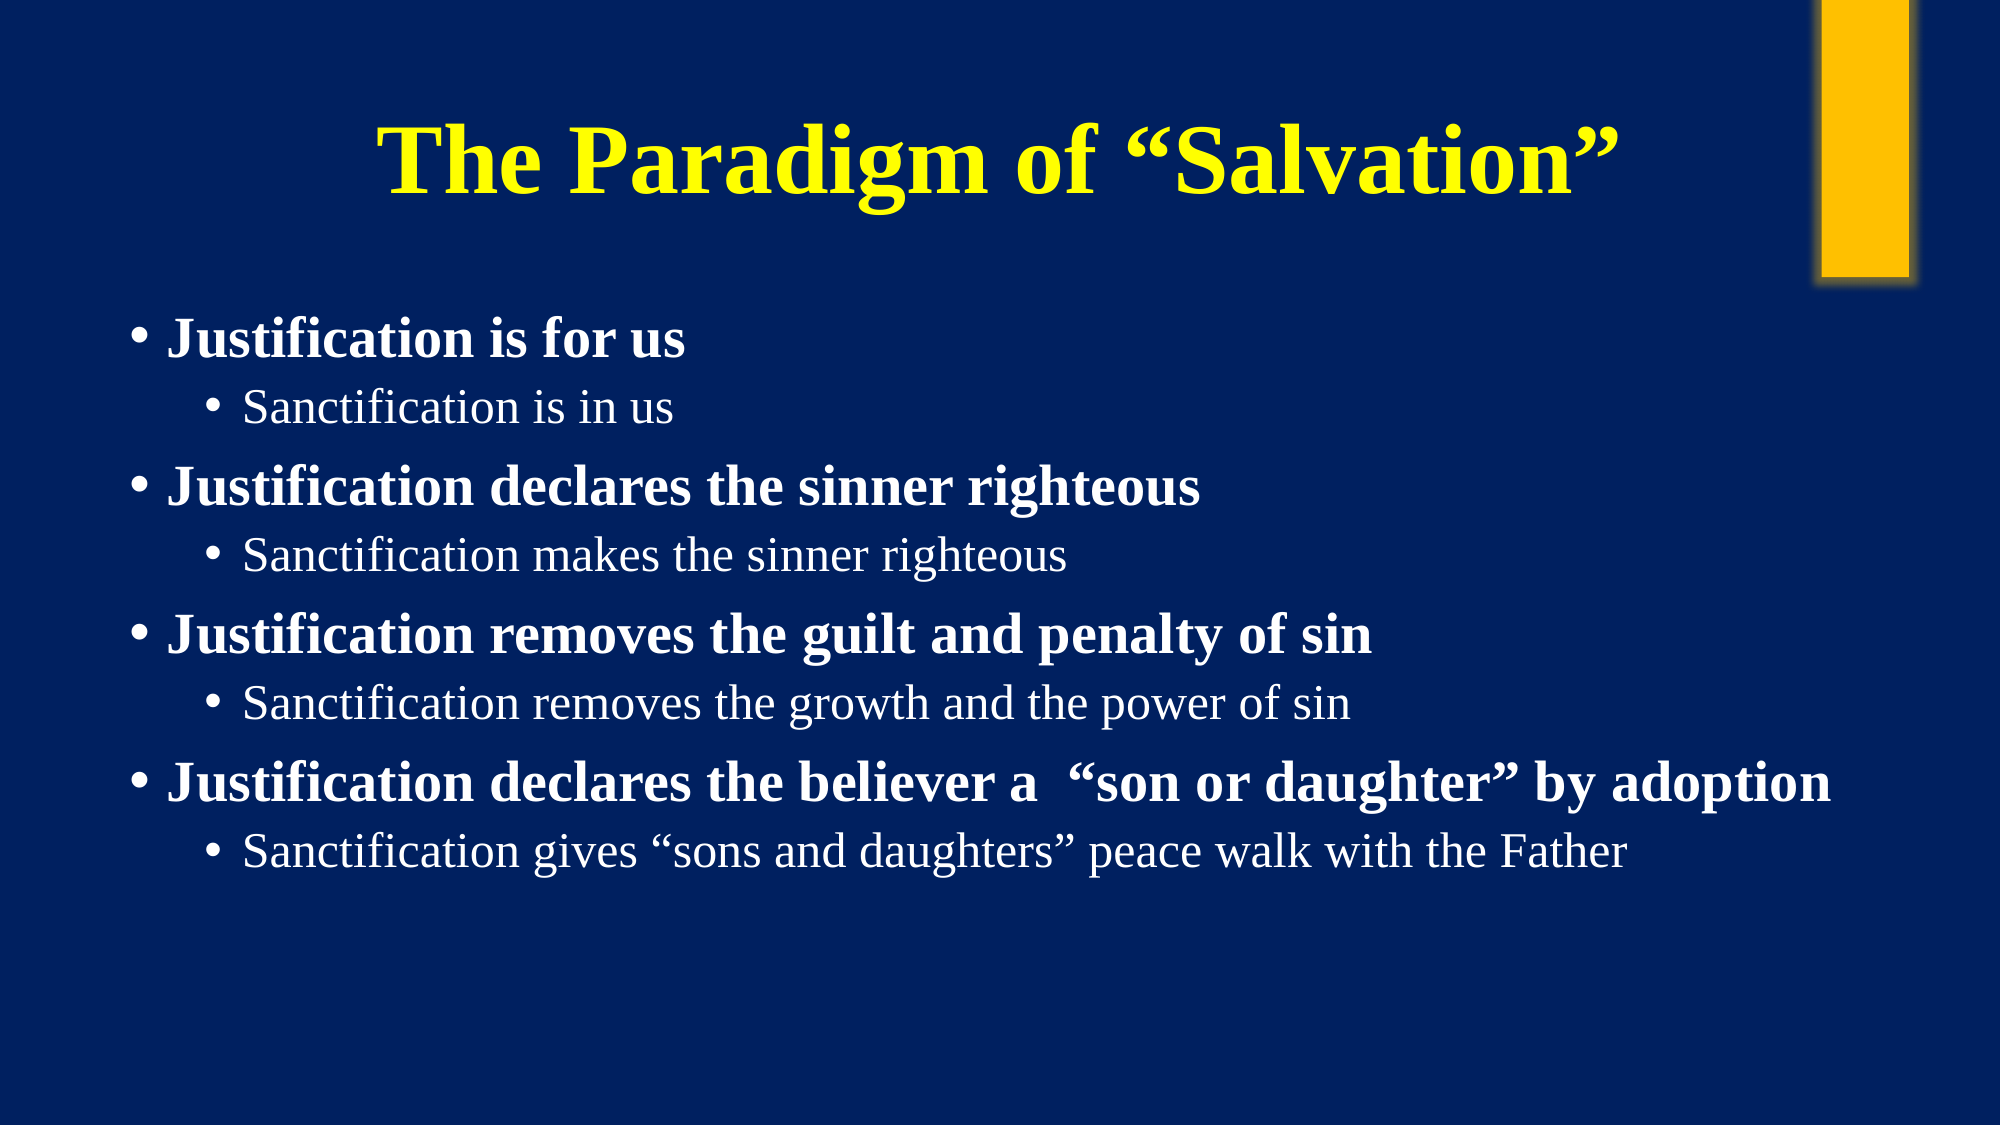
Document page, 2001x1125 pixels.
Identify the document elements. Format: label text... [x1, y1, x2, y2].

list Justification is for us Sanctification is in us Justification declares the sinner righteous Sanctification makes the sinner righteous Justification removes the guilt and penalty of sin Sanctification removes the growth and the power of sin Justification declares the believer a “son or daughter” by adoption Sanctification gives “sons and daughters” peace walk with the Father [114, 299, 1878, 1014]
title The Paradigm of “Salvation” [137, 52, 1863, 271]
